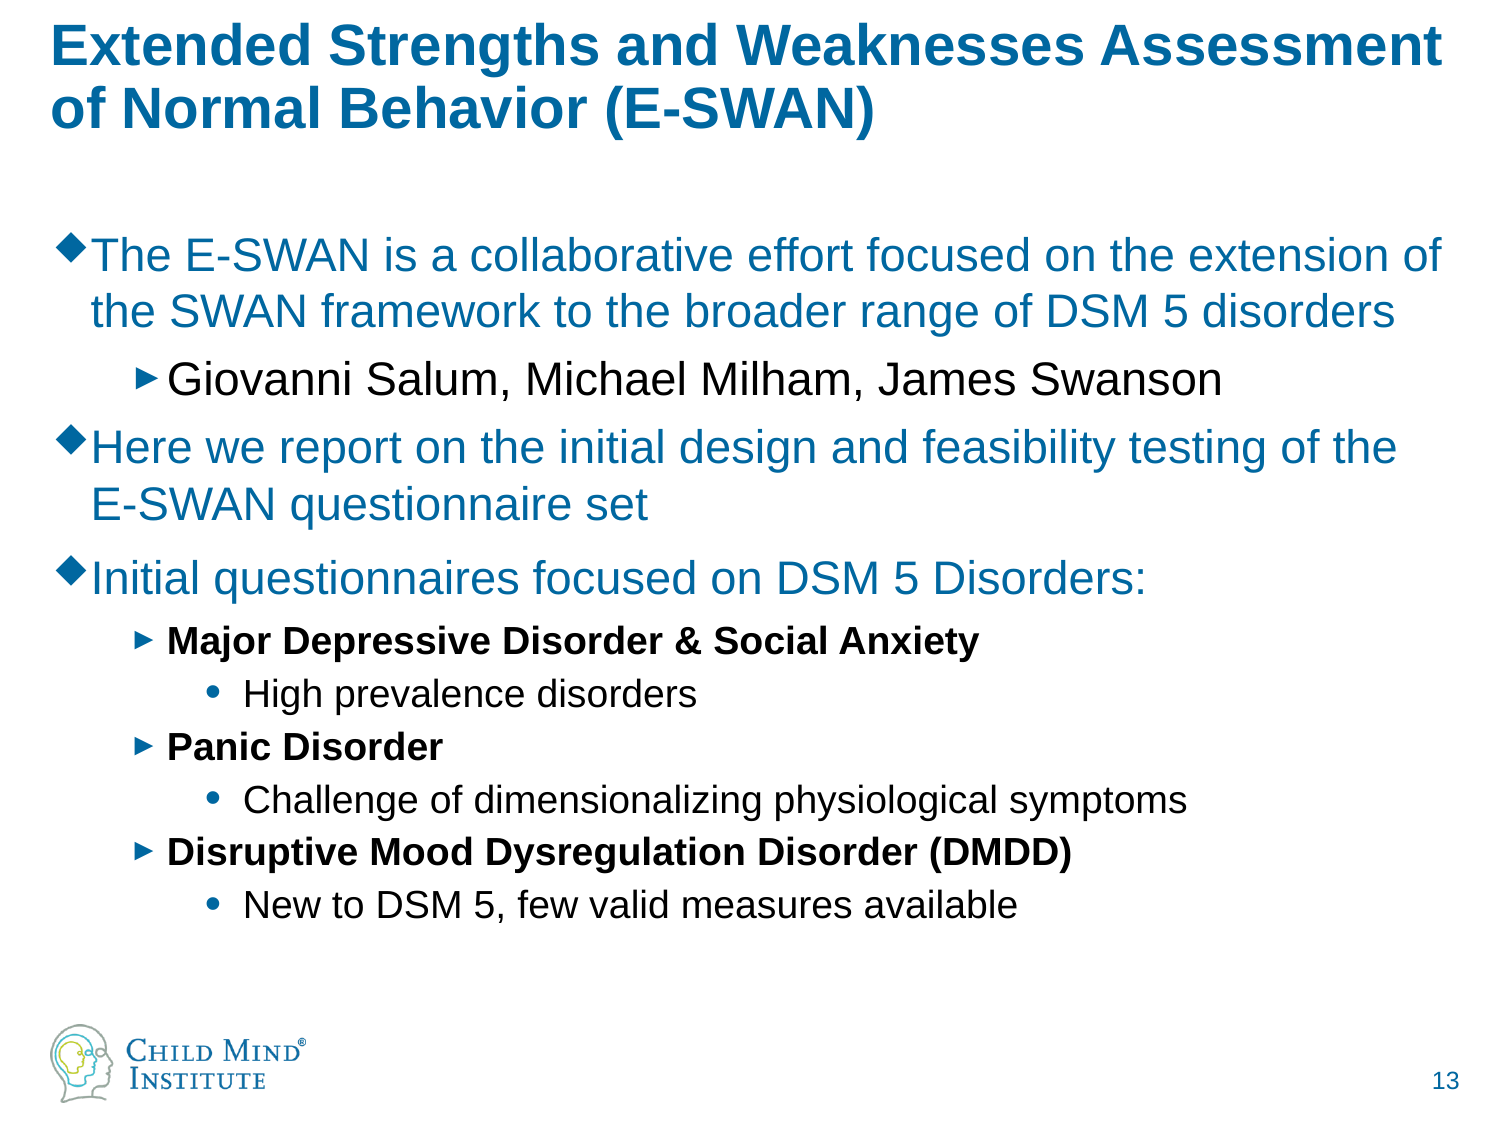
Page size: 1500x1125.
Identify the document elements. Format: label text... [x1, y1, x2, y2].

title Extended Strengths and Weaknesses Assessment of Normal Behavior (E-SWAN) [35, 10, 1463, 146]
picture [50, 1024, 306, 1103]
list The E-SWAN is a collaborative effort focused on the extension of the SWAN framework to the broader range of DSM 5 disorders Giovanni Salum, Michael Milham, James Swanson Here we report on the initial design and feasibility testing of the E-SWAN questionnaire set Initial questionnaires focused on DSM 5 Disorders: Major Depressive Disorder & Social Anxiety High prevalence disorders Panic Disorder Challenge of dimensionalizing physiological symptoms Disruptive Mood Dysregulation Disorder (DMDD) New to DSM 5, few valid measures available [37, 216, 1463, 954]
slide_number 13 [1113, 1056, 1475, 1102]
